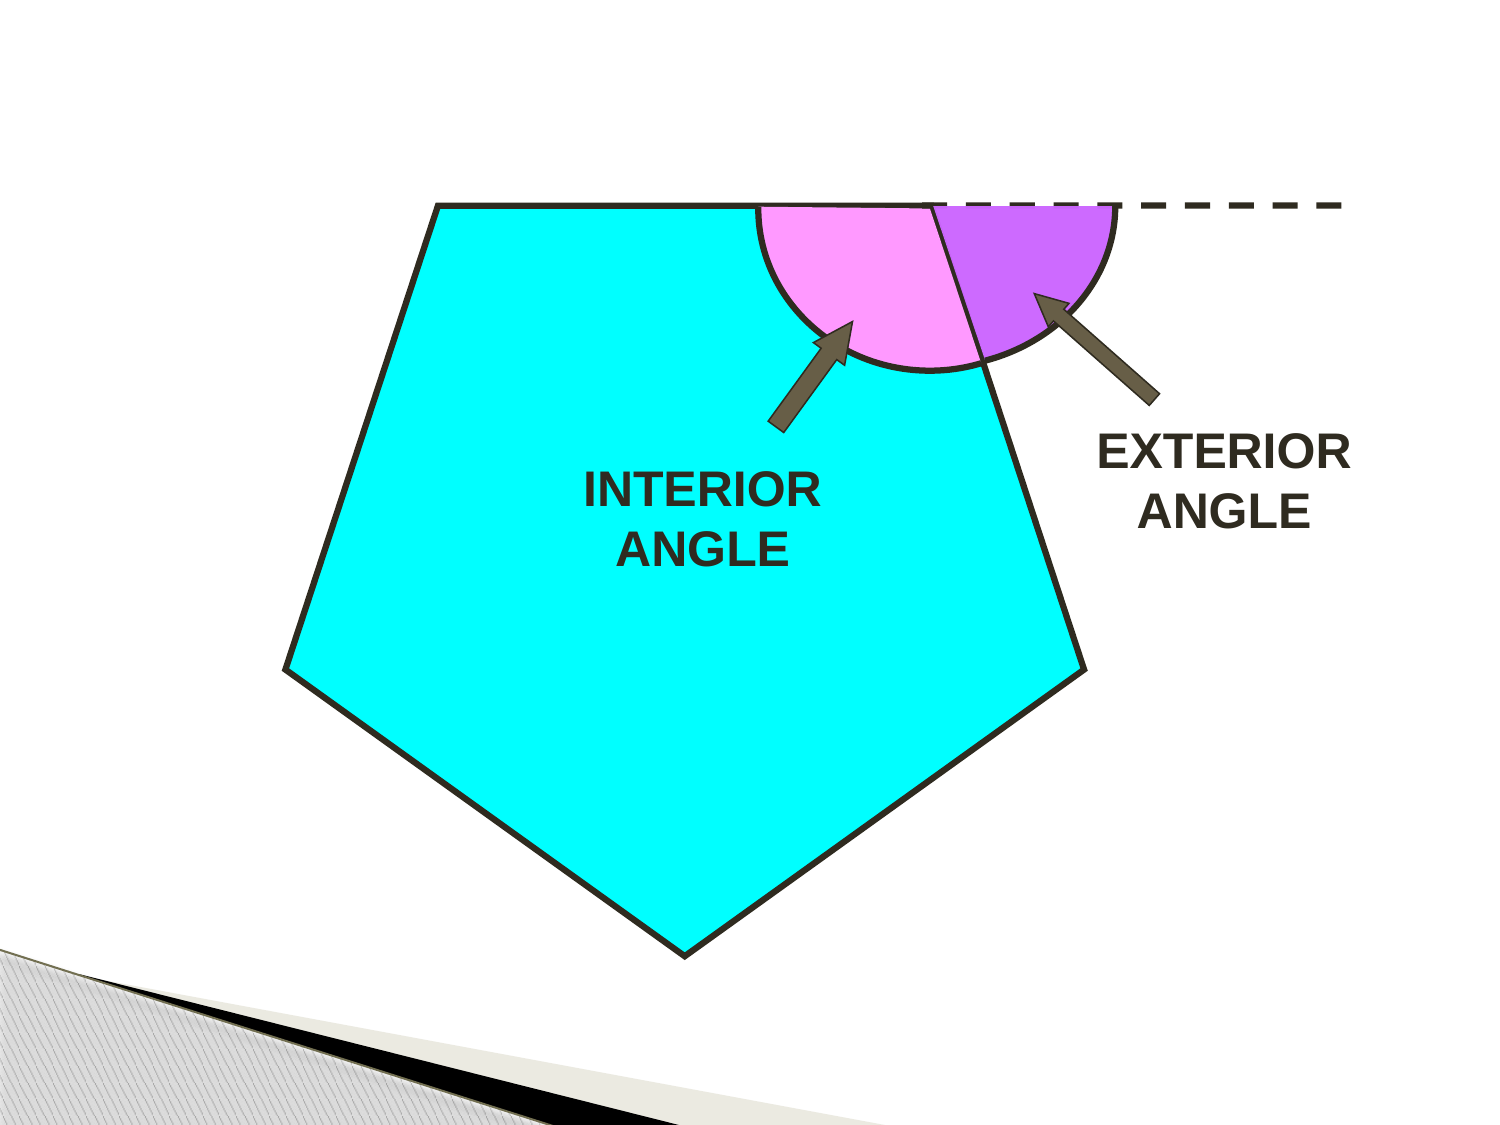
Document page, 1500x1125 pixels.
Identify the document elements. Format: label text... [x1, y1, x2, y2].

text_box EXTERIOR ANGLE [1081, 410, 1367, 546]
text_box [1034, 293, 1160, 406]
text_box INTERIOR ANGLE [567, 448, 837, 584]
text_box [758, 206, 982, 371]
text_box [768, 321, 853, 433]
text_box [933, 206, 1116, 361]
text_box [285, 205, 1085, 957]
